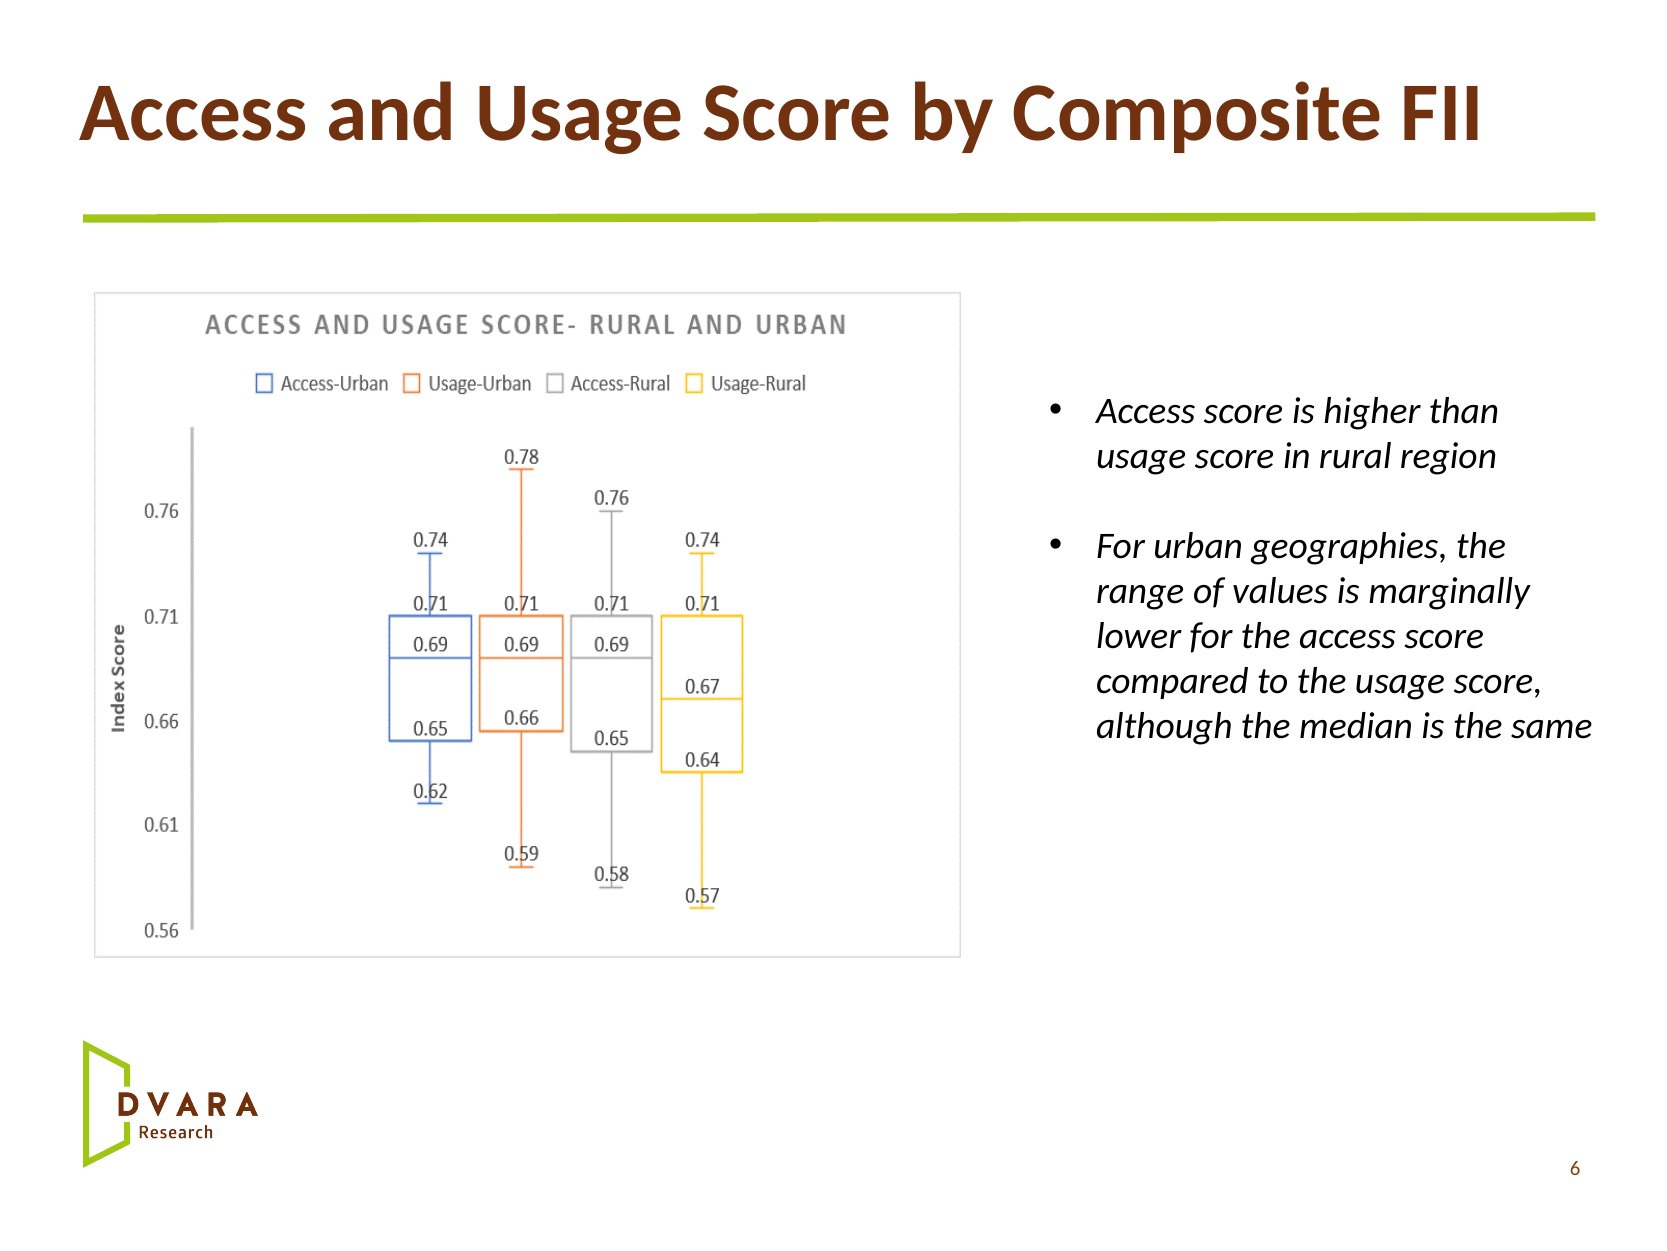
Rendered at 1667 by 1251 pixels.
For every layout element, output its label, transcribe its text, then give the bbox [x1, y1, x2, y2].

title Access and Usage Score by Composite FII [79, 67, 1517, 254]
slide_number 6 [1533, 1134, 1596, 1201]
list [93, 292, 961, 958]
text_box Access score is higher than usage score in rural region For urban geographies, the range of values is marginally lower for the access score compared to the usage score, although the median is the same [1034, 378, 1610, 754]
picture [83, 1040, 258, 1168]
